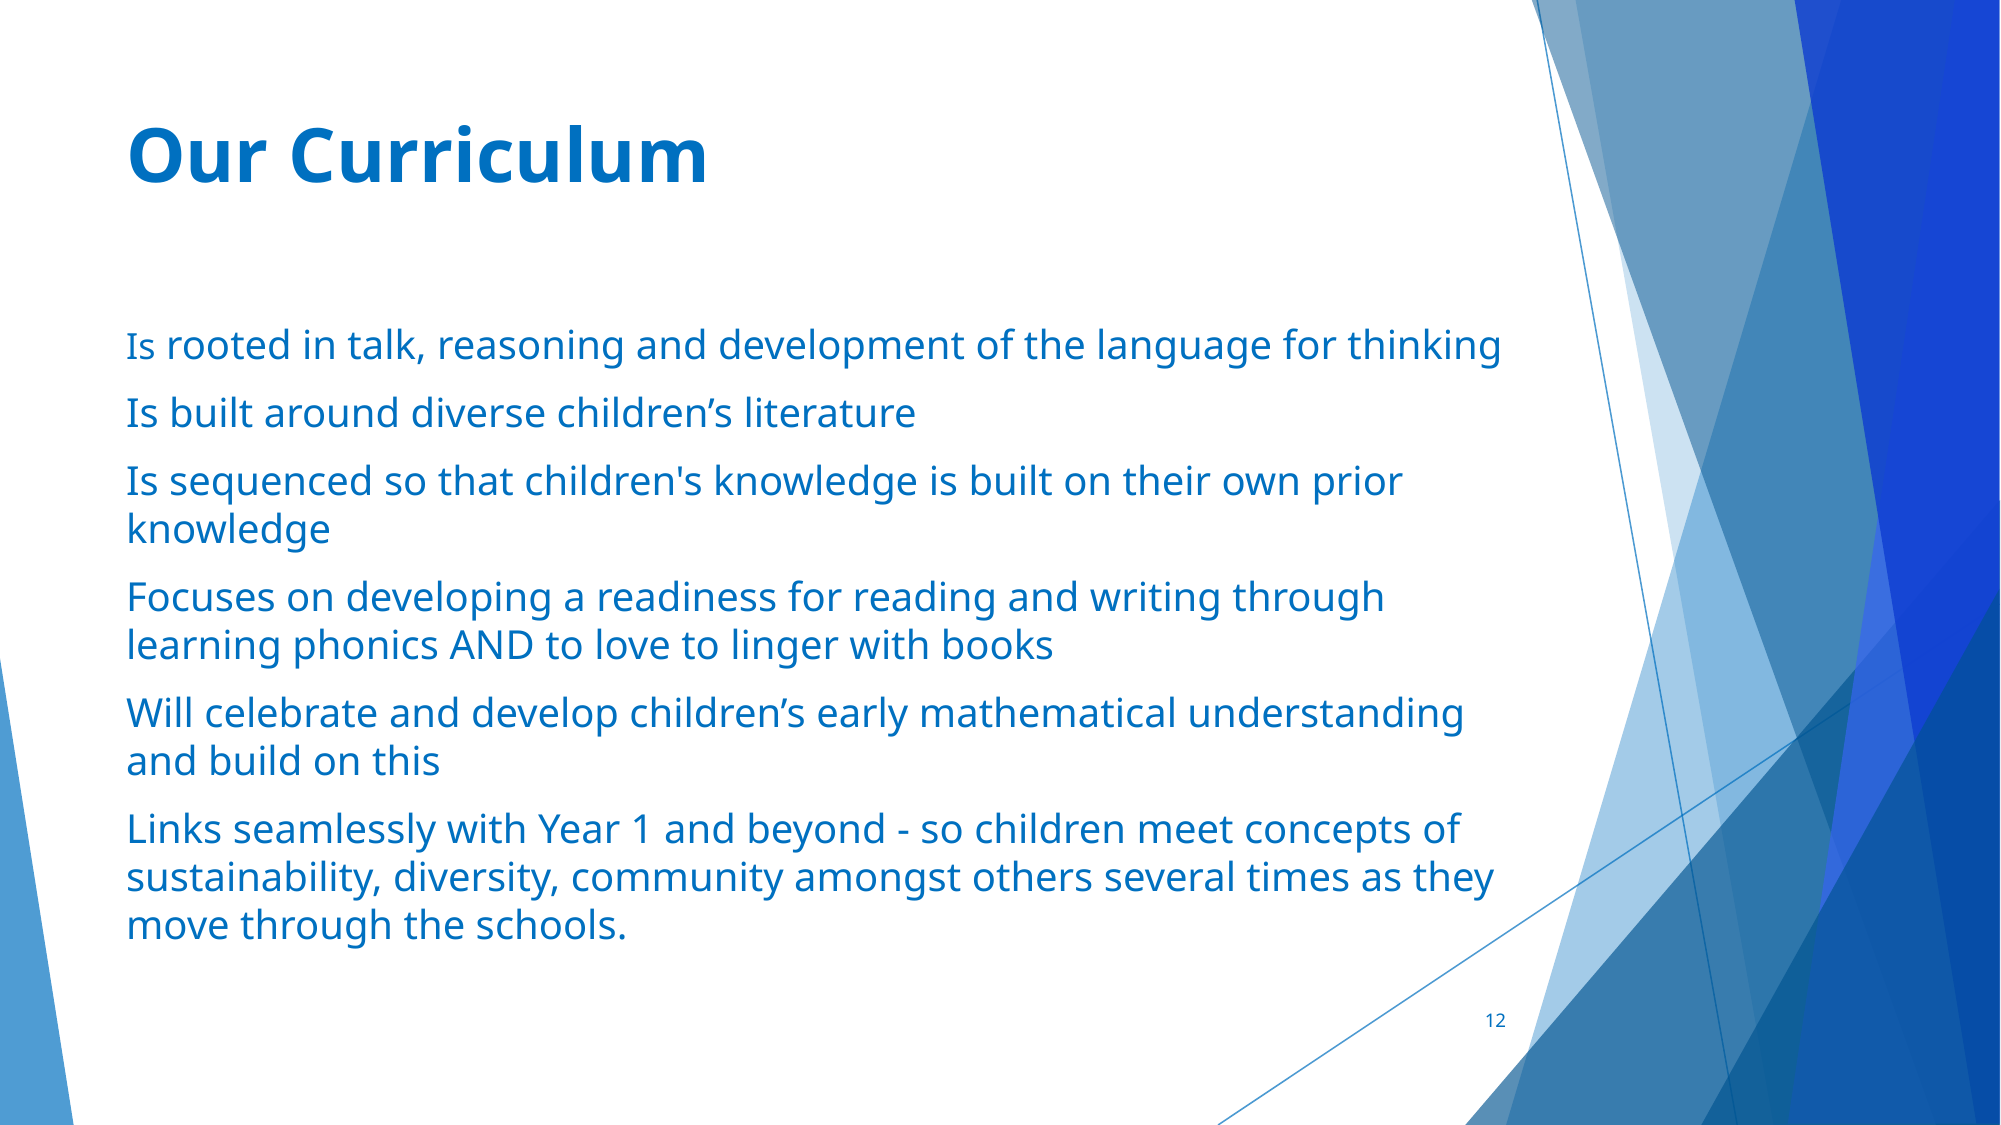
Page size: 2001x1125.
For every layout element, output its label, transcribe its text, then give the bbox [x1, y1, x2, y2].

title Our Curriculum [111, 99, 1522, 249]
list Is rooted in talk, reasoning and development of the language for thinking Is built around diverse children’s literature Is sequenced so that children's knowledge is built on their own prior knowledge Focuses on developing a readiness for reading and writing through learning phonics AND to love to linger with books Will celebrate and develop children’s early mathematical understanding and build on this Links seamlessly with Year 1 and beyond - so children meet concepts of sustainability, diversity, community amongst others several times as they move through the schools. [111, 311, 1522, 991]
slide_number 12 [1409, 991, 1522, 1051]
